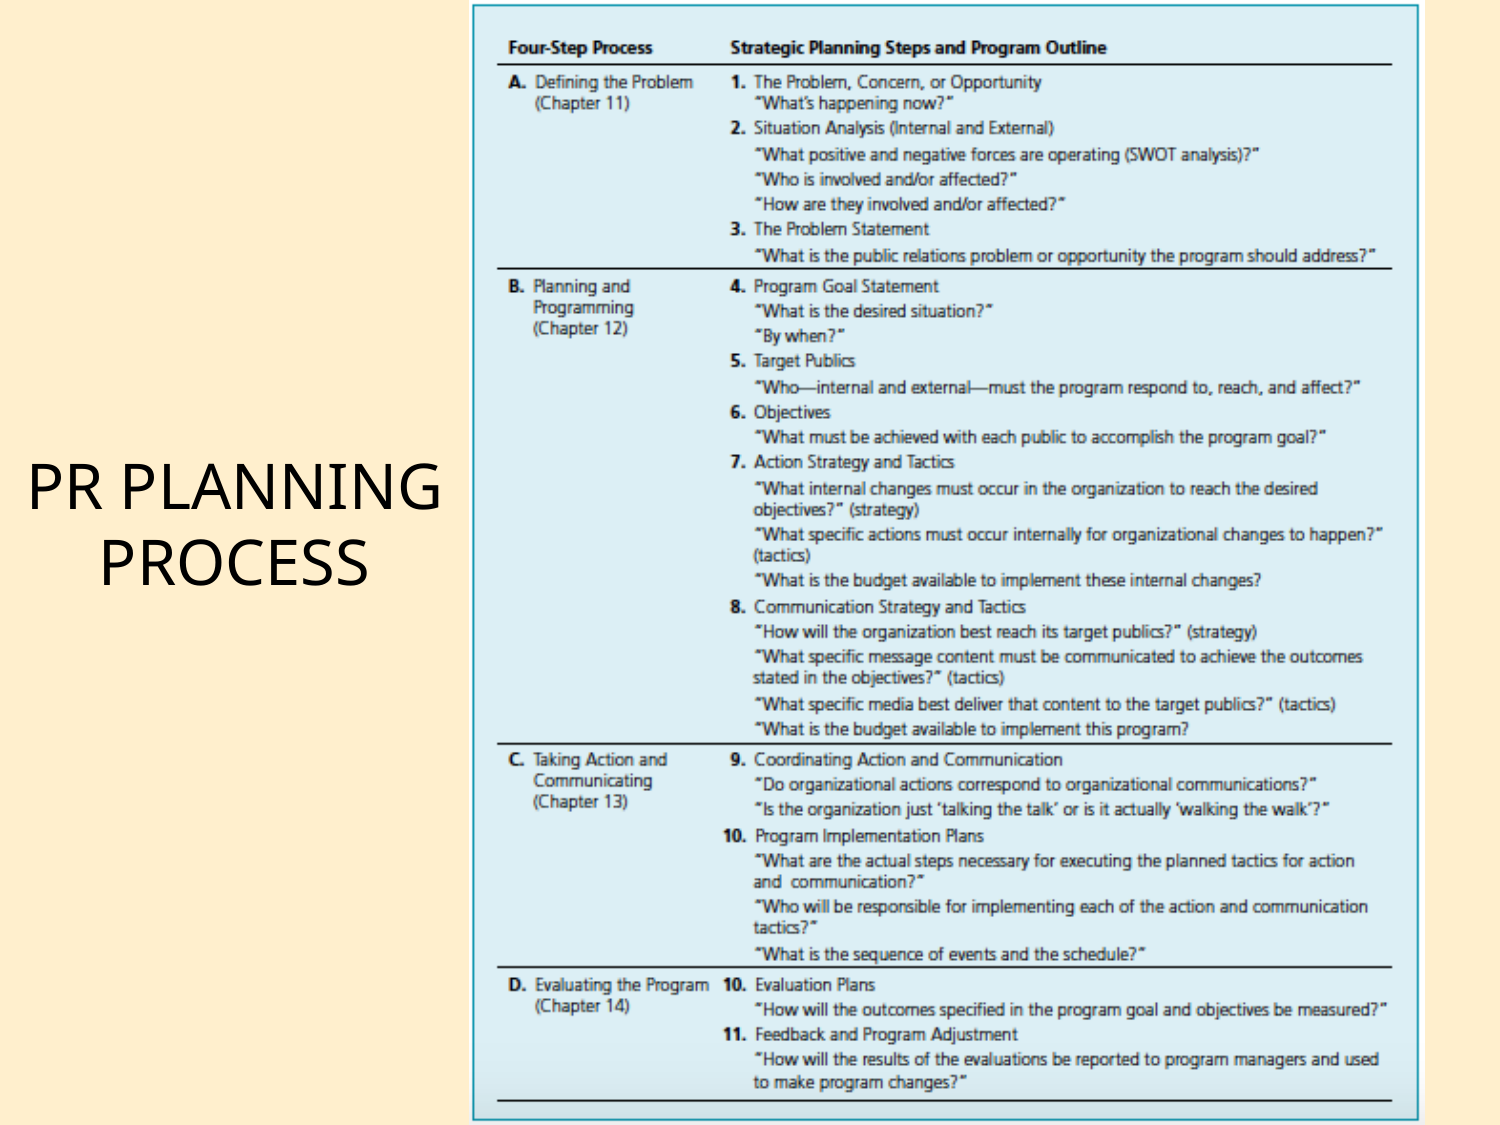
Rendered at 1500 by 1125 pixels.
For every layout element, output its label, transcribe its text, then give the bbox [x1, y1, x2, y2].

picture [469, 0, 1426, 1125]
title PR Planning Process [0, 428, 464, 616]
